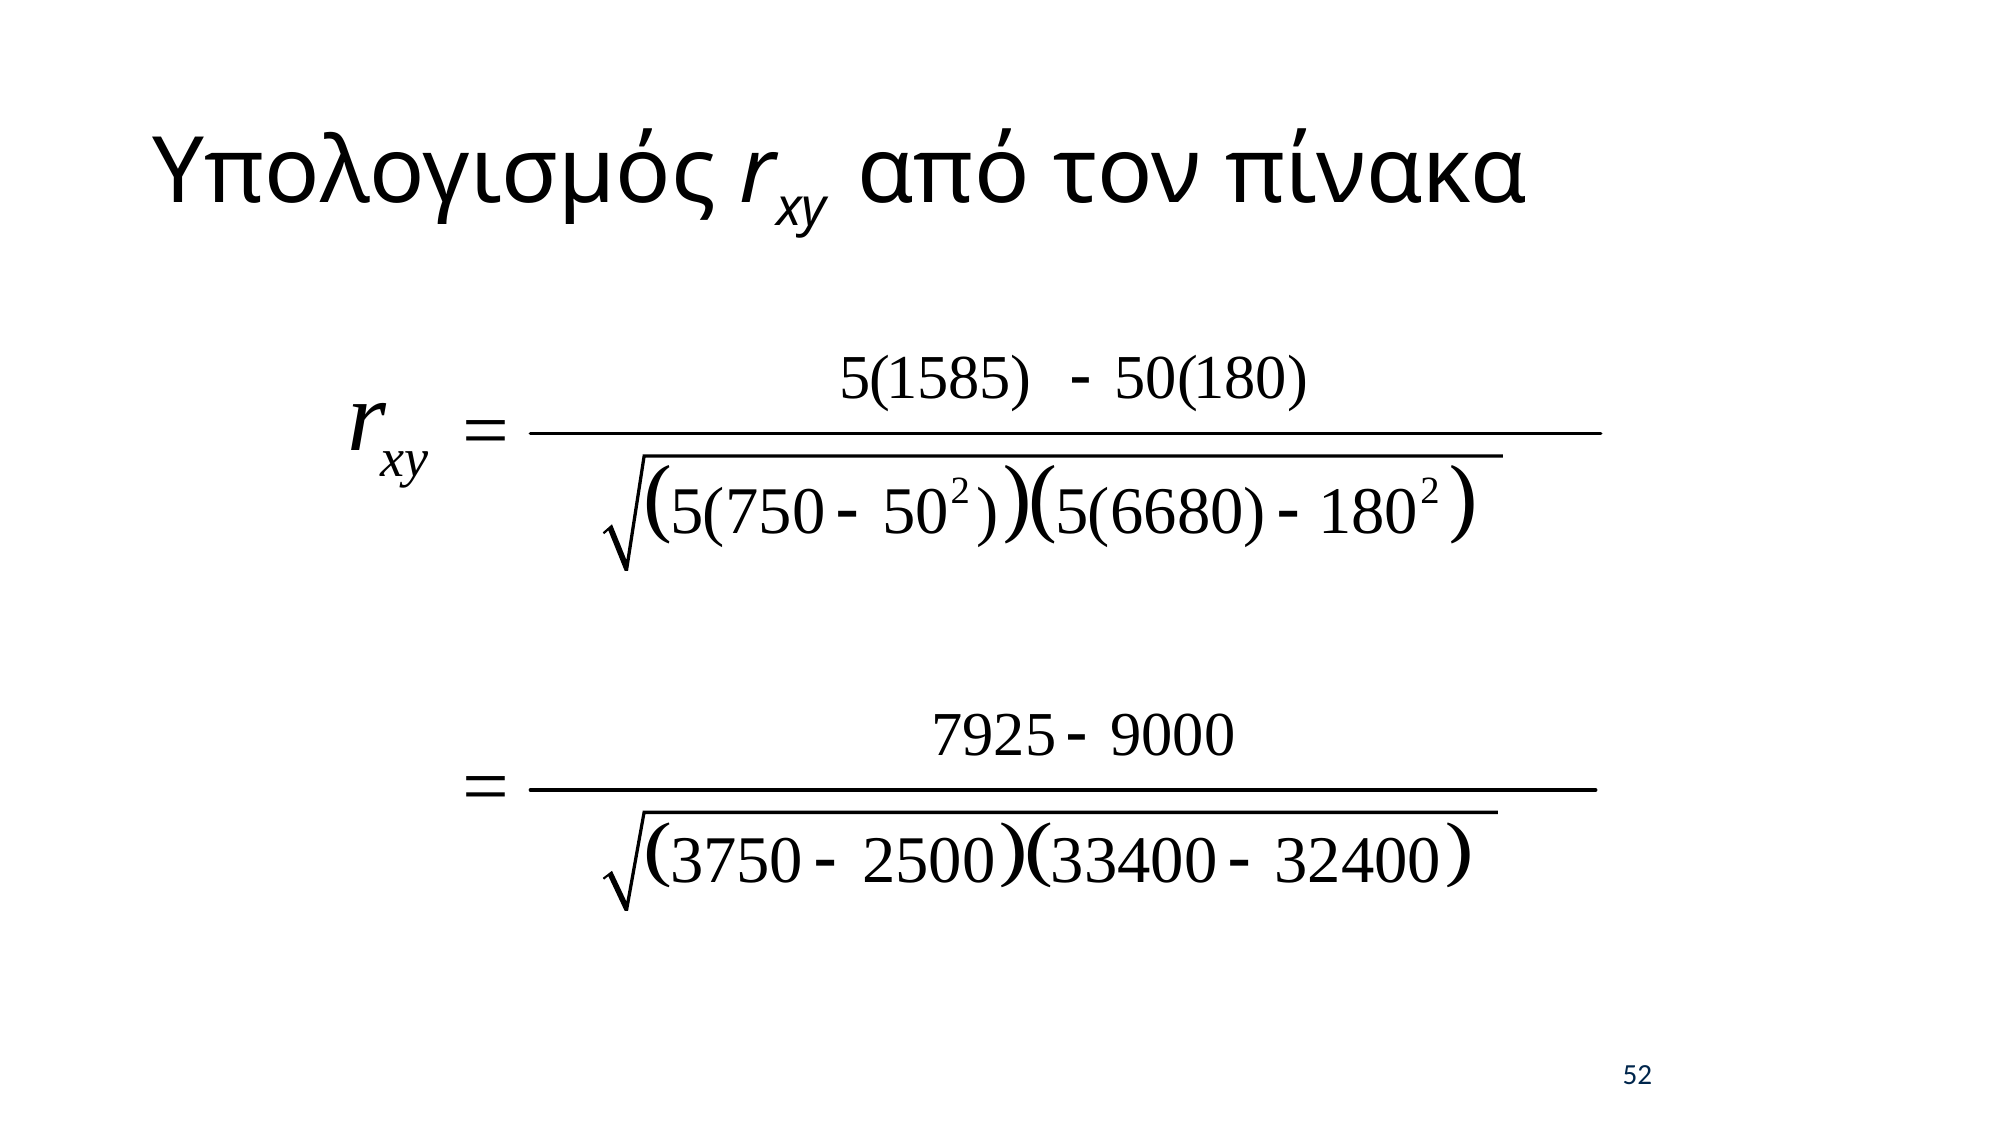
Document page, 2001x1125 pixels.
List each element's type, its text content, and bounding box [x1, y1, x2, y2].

slide_number 52 [1412, 1042, 1863, 1103]
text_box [344, 342, 1674, 916]
title Υπολογισμός rxy από τον πίνακα [137, 59, 1863, 278]
